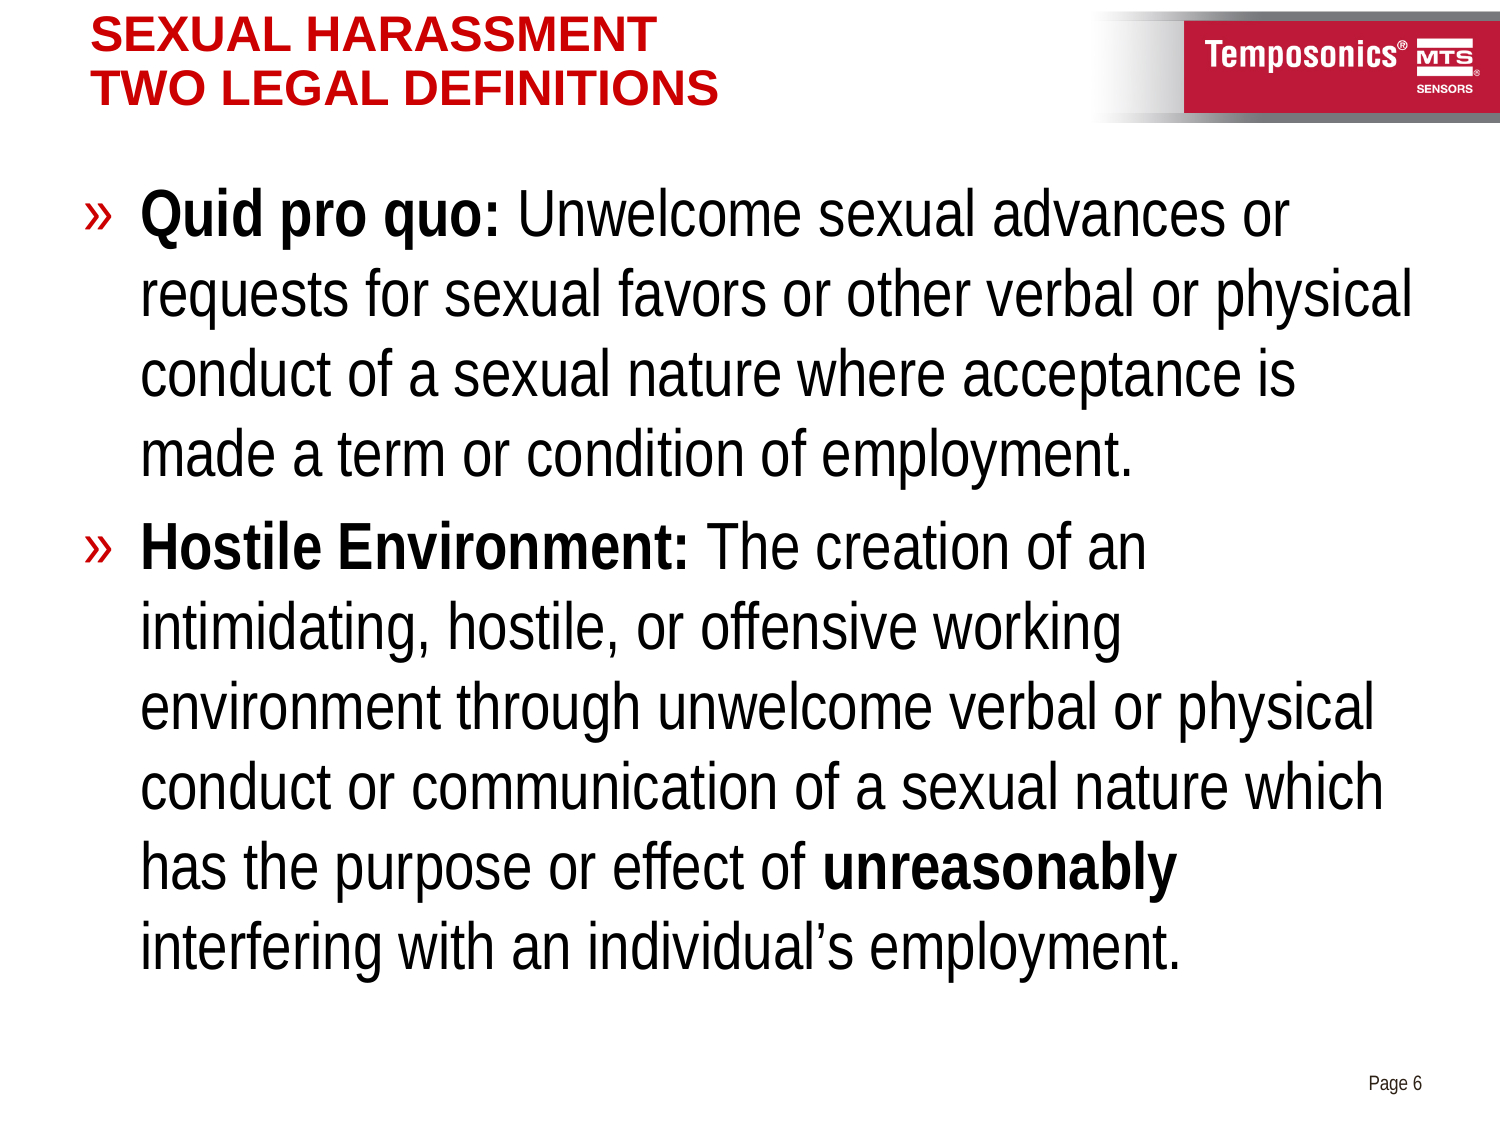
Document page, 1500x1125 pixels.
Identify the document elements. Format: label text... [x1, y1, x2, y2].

picture [1023, 0, 1500, 136]
title Sexual Harassment Two Legal Definitions [75, 12, 1138, 113]
slide_number Page 6 [1087, 1062, 1438, 1103]
list Quid pro quo: Unwelcome sexual advances or requests for sexual favors or other verbal or physical conduct of a sexual nature where acceptance is made a term or condition of employment. Hostile Environment: The creation of an intimidating, hostile, or offensive working environment through unwelcome verbal or physical conduct or communication of a sexual nature which has the purpose or effect of unreasonably interfering with an individual’s employment. [68, 162, 1432, 1000]
